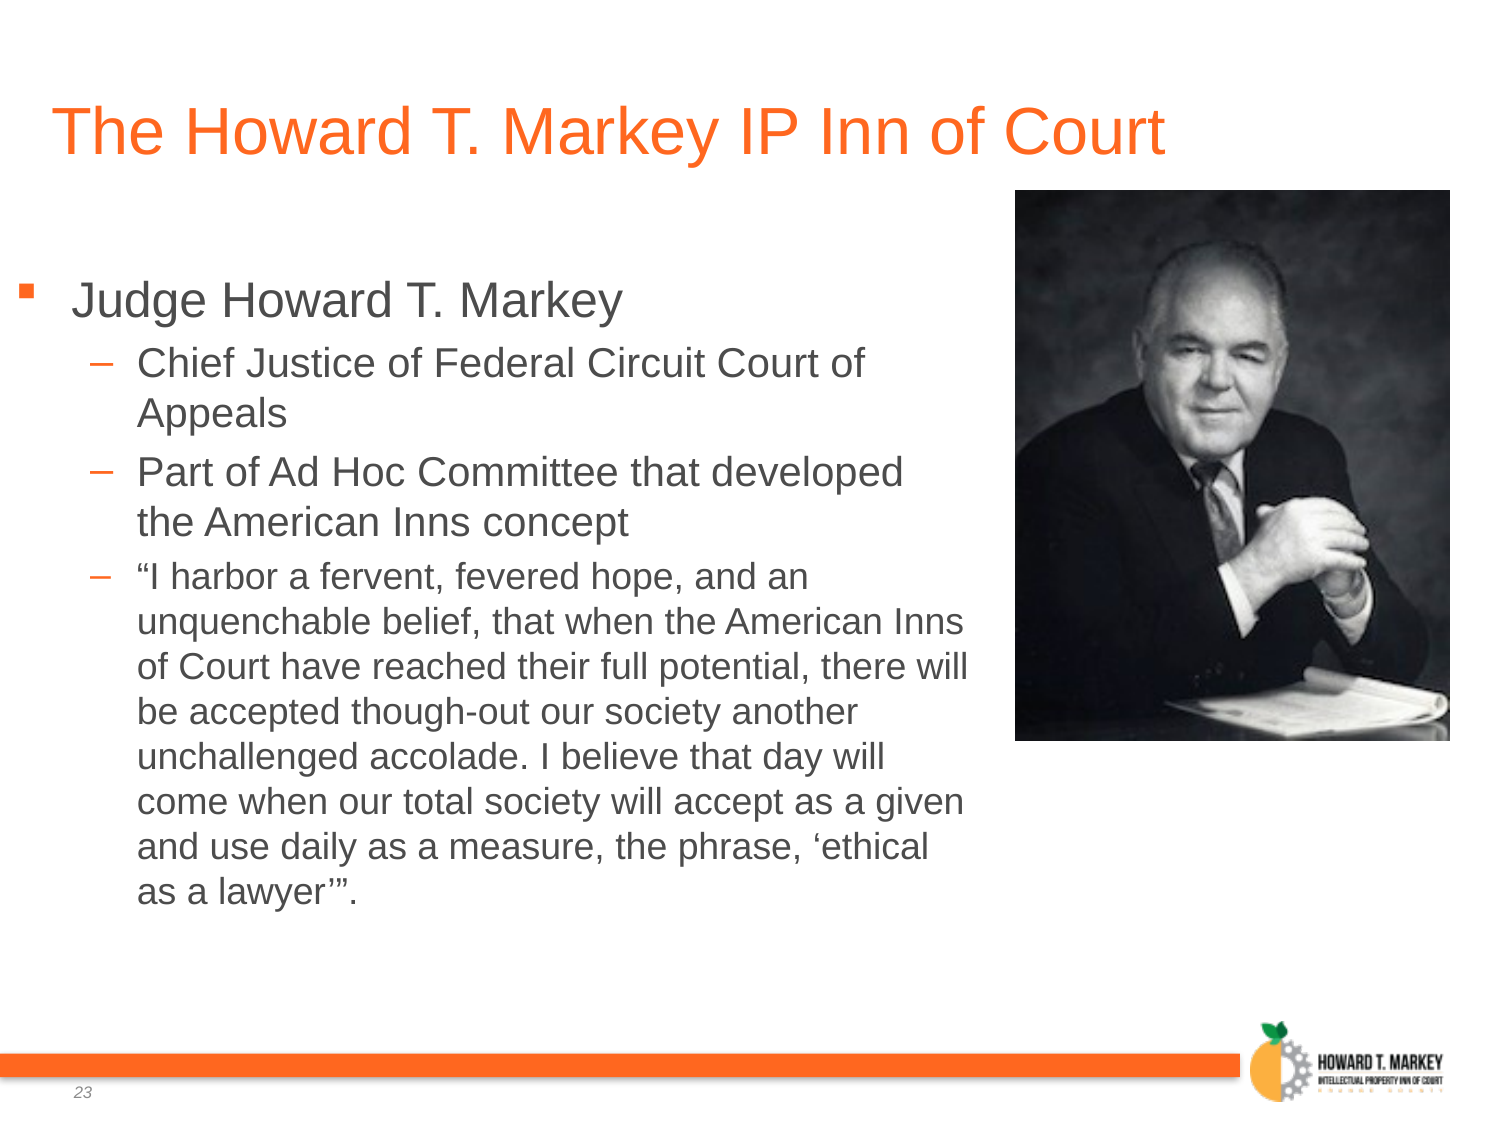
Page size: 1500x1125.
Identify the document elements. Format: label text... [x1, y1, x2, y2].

title The Howard T. Markey IP Inn of Court [36, 77, 1430, 179]
list Judge Howard T. Markey Chief Justice of Federal Circuit Court of Appeals Part of Ad Hoc Committee that developed the American Inns concept “I harbor a fervent, fevered hope, and an unquenchable belief, that when the American Inns of Court have reached their full potential, there will be accepted though-out our society another unchallenged accolade. I believe that day will come when our total society will accept as a given and use daily as a measure, the phrase, ‘ethical as a lawyer’”. [0, 190, 988, 841]
picture [1015, 189, 1450, 741]
picture [1250, 1021, 1450, 1102]
